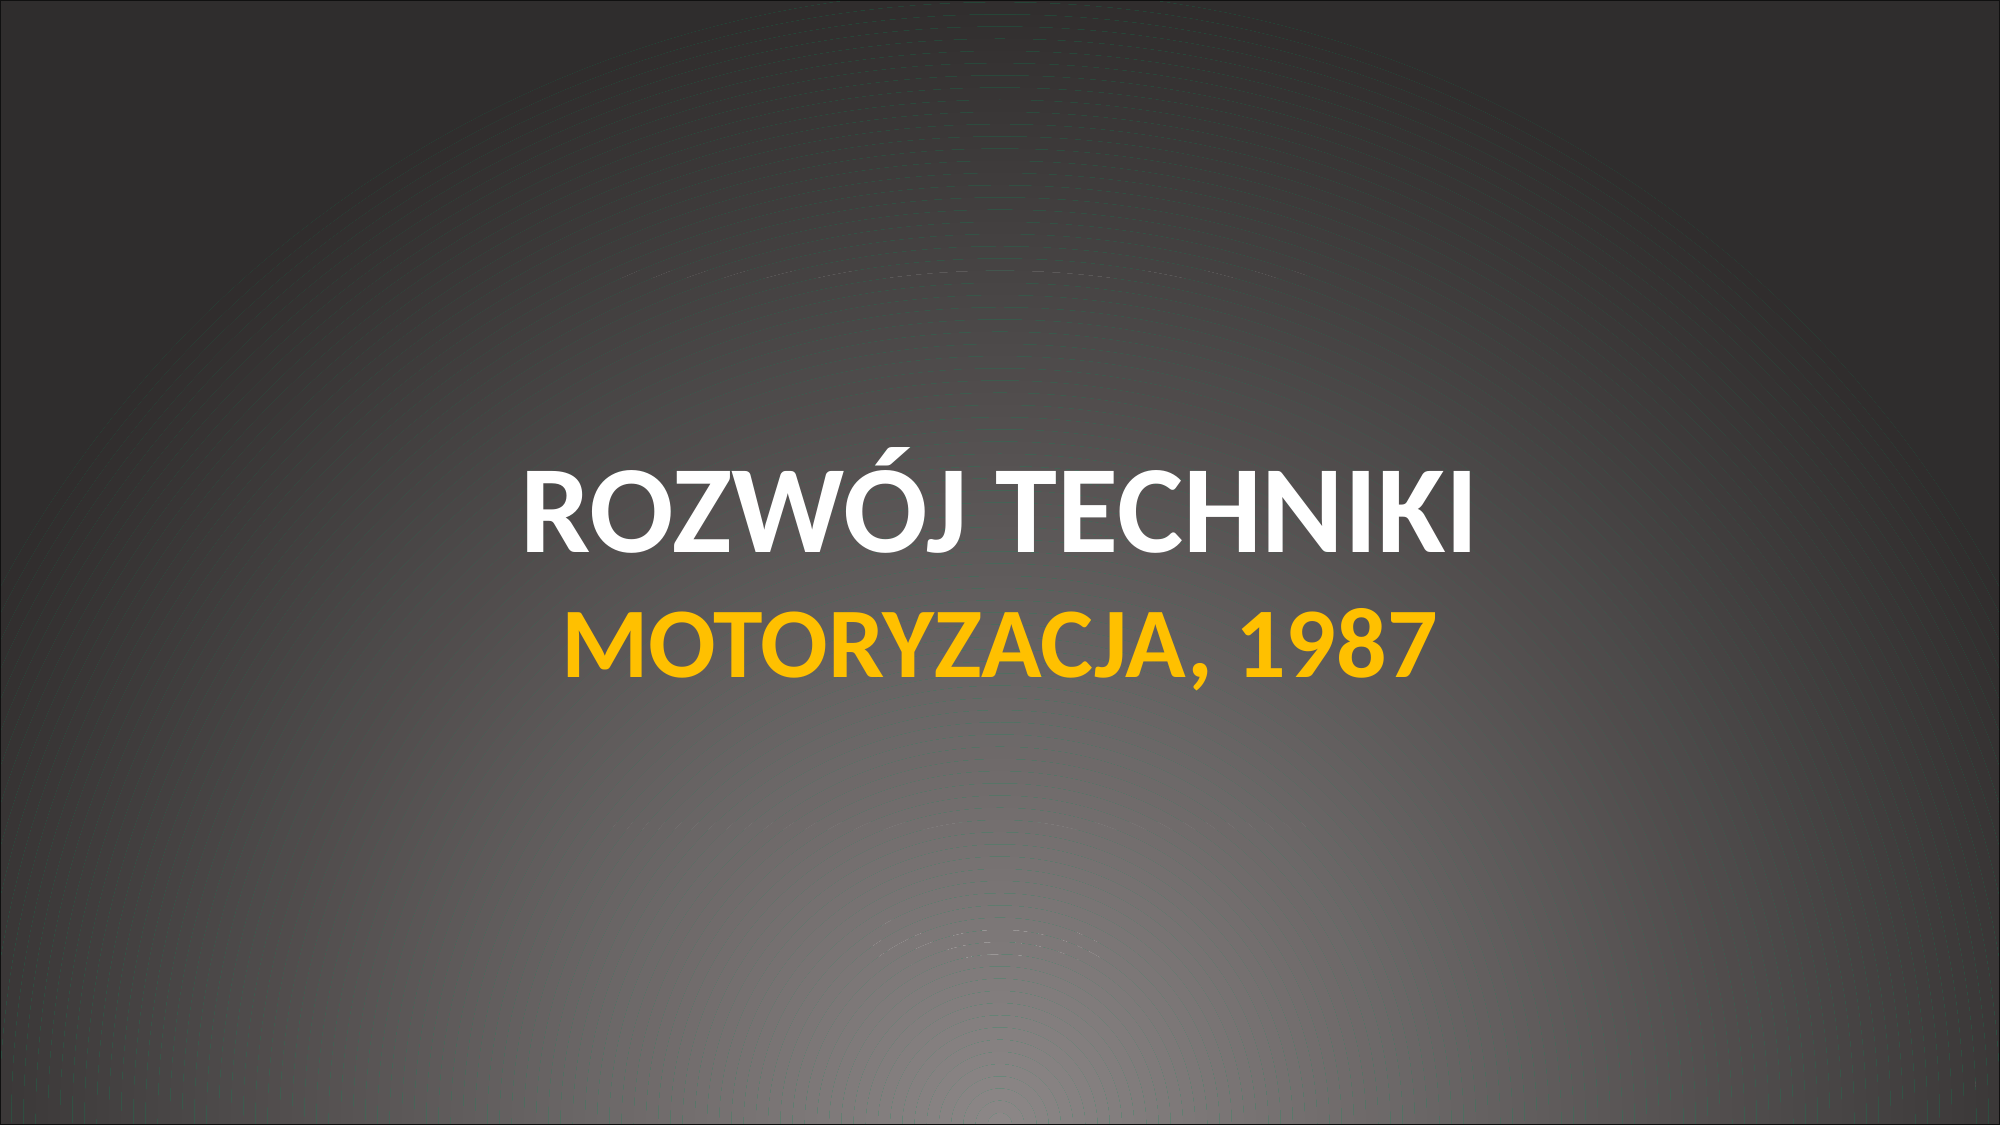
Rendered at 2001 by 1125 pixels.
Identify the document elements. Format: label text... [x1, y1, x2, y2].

text_box ROZWÓJ TECHNIKI MOTORYZACJA, 1987 [0, 0, 2000, 1125]
